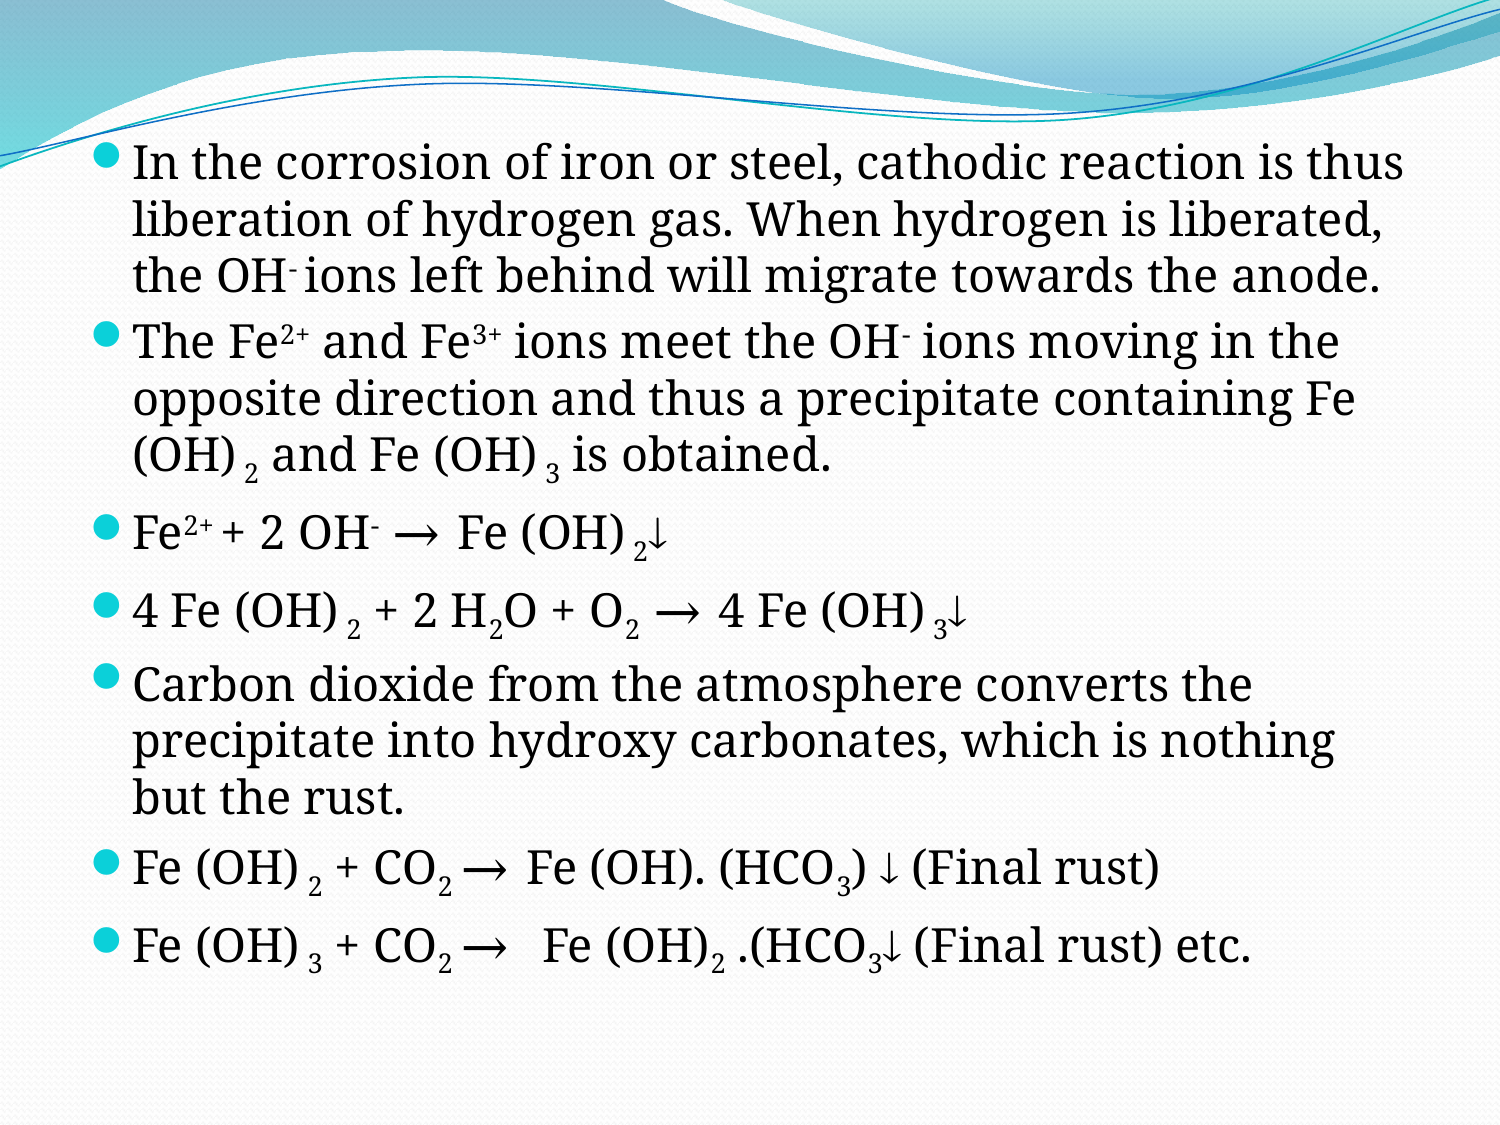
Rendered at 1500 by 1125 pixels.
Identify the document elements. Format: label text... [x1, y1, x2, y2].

list In the corrosion of iron or steel, cathodic reaction is thus liberation of hydrogen gas. When hydrogen is liberated, the OH- ions left behind will migrate towards the anode. The Fe2+ and Fe3+ ions meet the OH- ions moving in the opposite direction and thus a precipitate containing Fe (OH) 2 and Fe (OH) 3 is obtained. Fe2+ + 2 OH- → Fe (OH) 2 4 Fe (OH) 2 + 2 H2O + O2 → 4 Fe (OH) 3 Carbon dioxide from the atmosphere converts the precipitate into hydroxy carbonates, which is nothing but the rust. Fe (OH) 2 + CO2 → Fe (OH). (HCO3)  (Final rust) Fe (OH) 3 + CO2 → Fe (OH)2 .(HCO3 (Final rust) etc. [75, 125, 1425, 1038]
